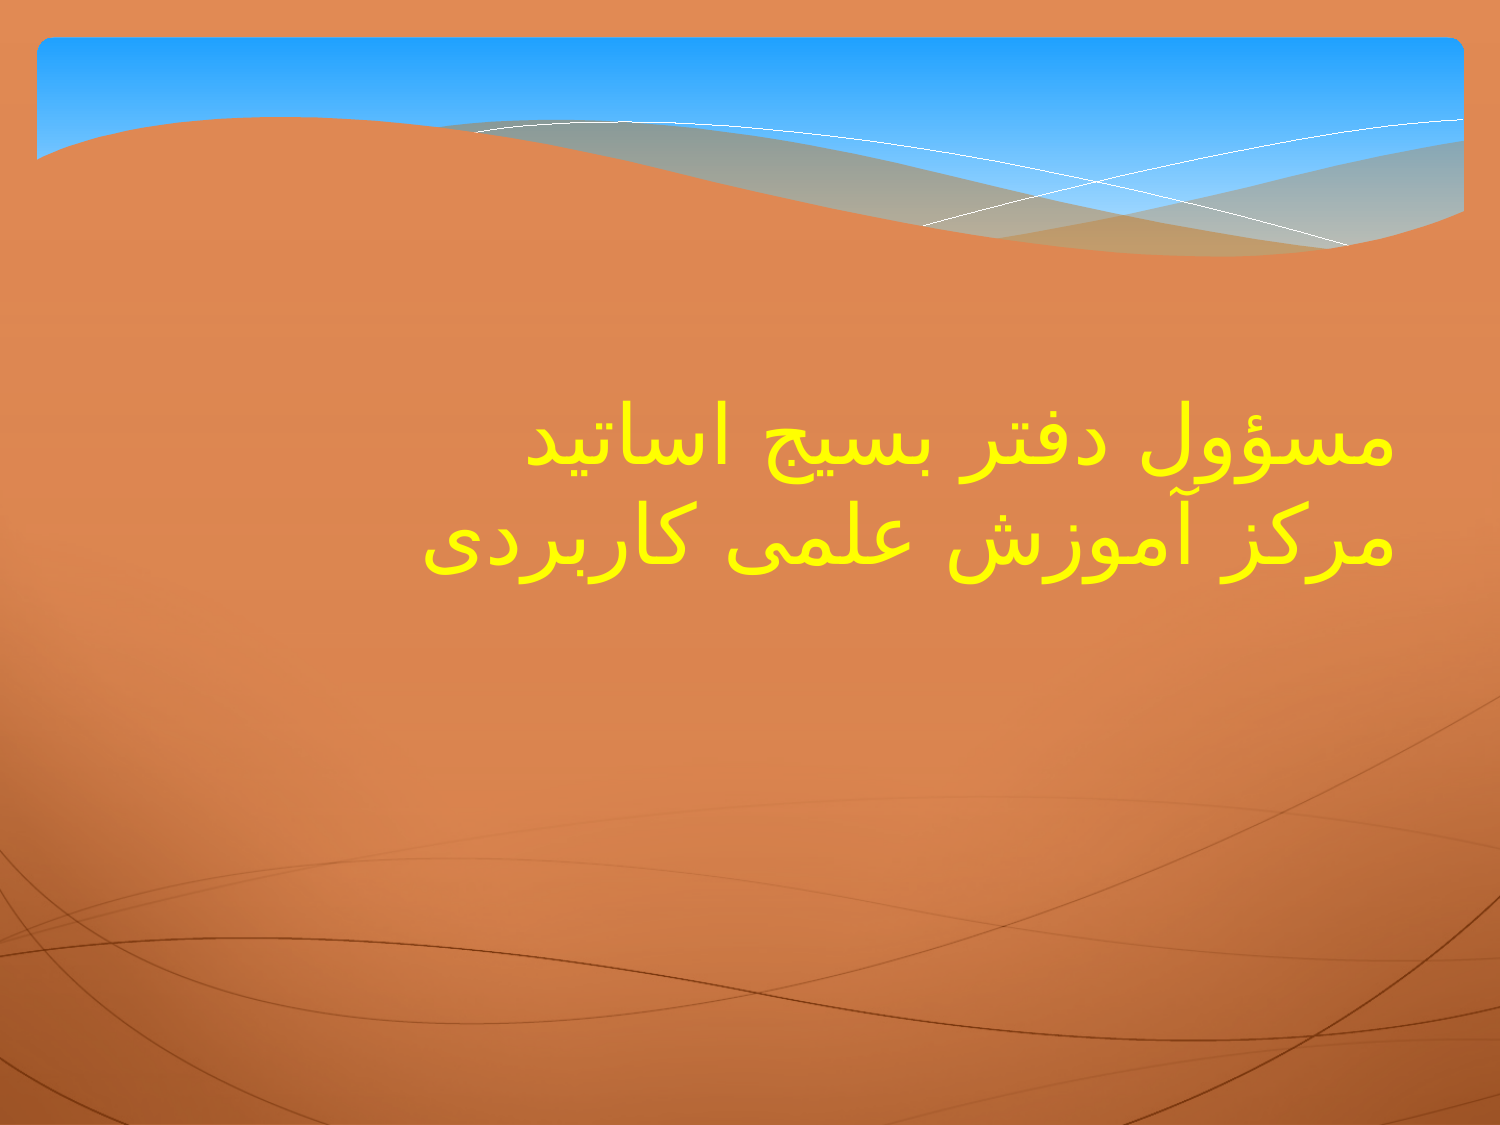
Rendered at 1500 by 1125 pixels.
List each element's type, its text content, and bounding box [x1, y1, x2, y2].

text_box مسؤول دفتر بسیج اساتید مرکز آموزش علمی کاربردی [405, 373, 1415, 589]
